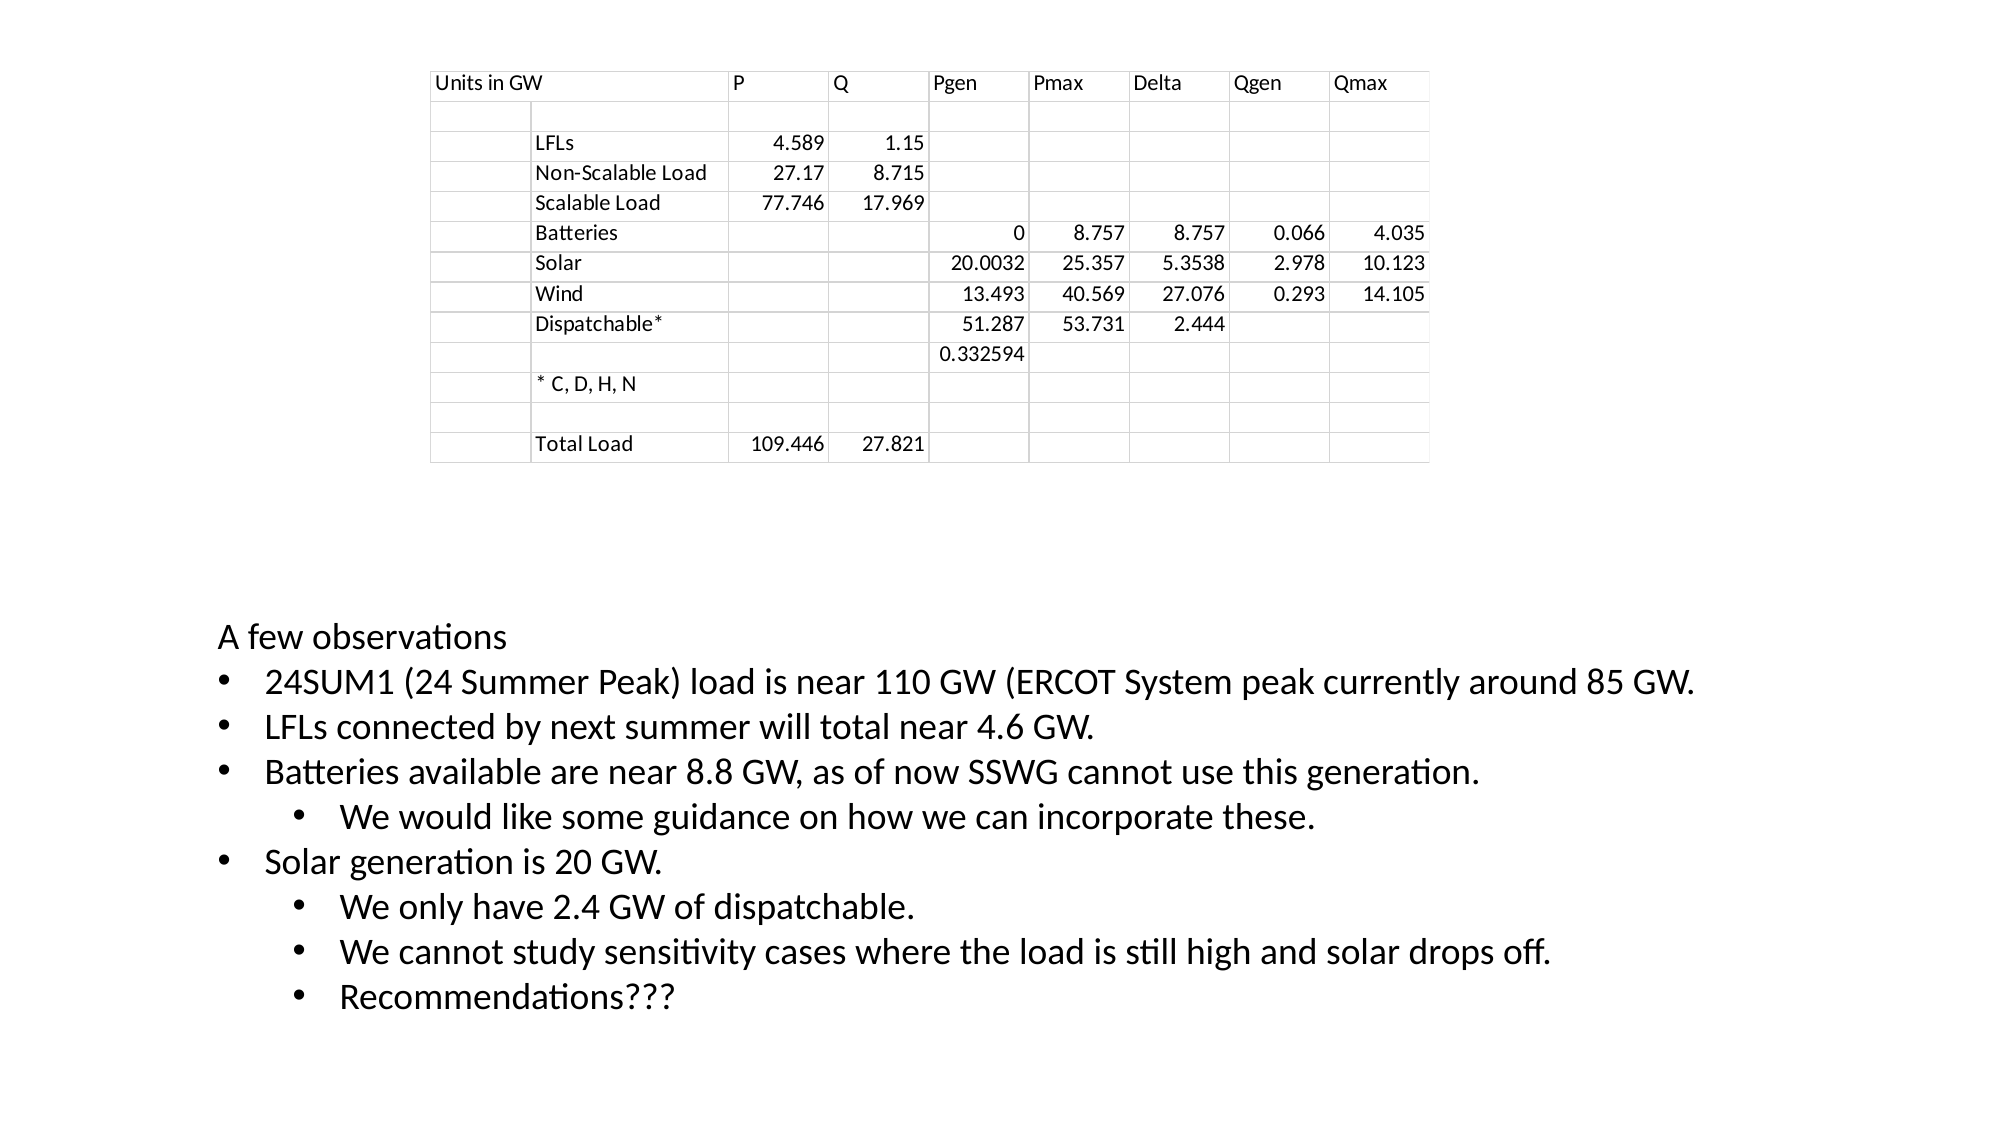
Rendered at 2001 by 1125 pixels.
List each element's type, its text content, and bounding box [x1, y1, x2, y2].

text_box A few observations 24SUM1 (24 Summer Peak) load is near 110 GW (ERCOT System peak currently around 85 GW. LFLs connected by next summer will total near 4.6 GW. Batteries available are near 8.8 GW, as of now SSWG cannot use this generation. We would like some guidance on how we can incorporate these. Solar generation is 20 GW. We only have 2.4 GW of dispatchable. We cannot study sensitivity cases where the load is still high and solar drops off. Recommendations??? [202, 604, 1941, 1115]
picture [430, 70, 1431, 464]
